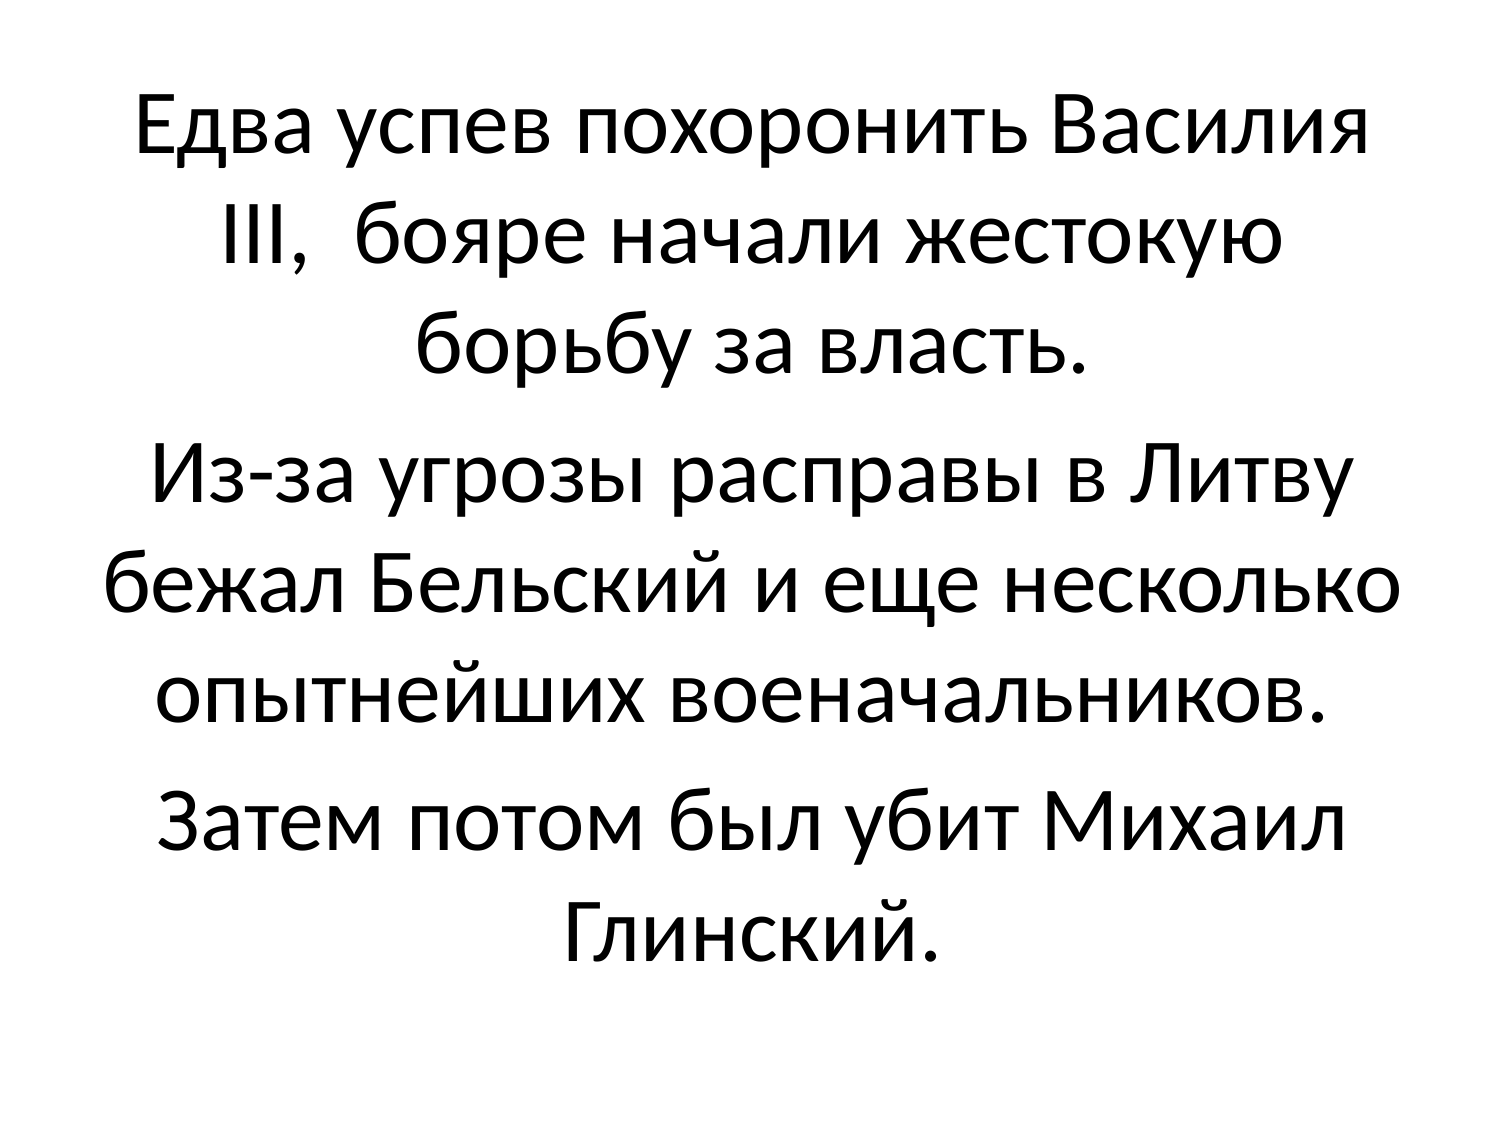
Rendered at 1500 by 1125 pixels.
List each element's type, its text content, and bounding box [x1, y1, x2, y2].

subtitle Едва успев похоронить Василия III, бояре начали жестокую борьбу за власть. Из-за угрозы расправы в Литву бежал Бельский и еще несколько опытнейших военачальников. Затем потом был убит Михаил Глинский. [64, 54, 1442, 1125]
